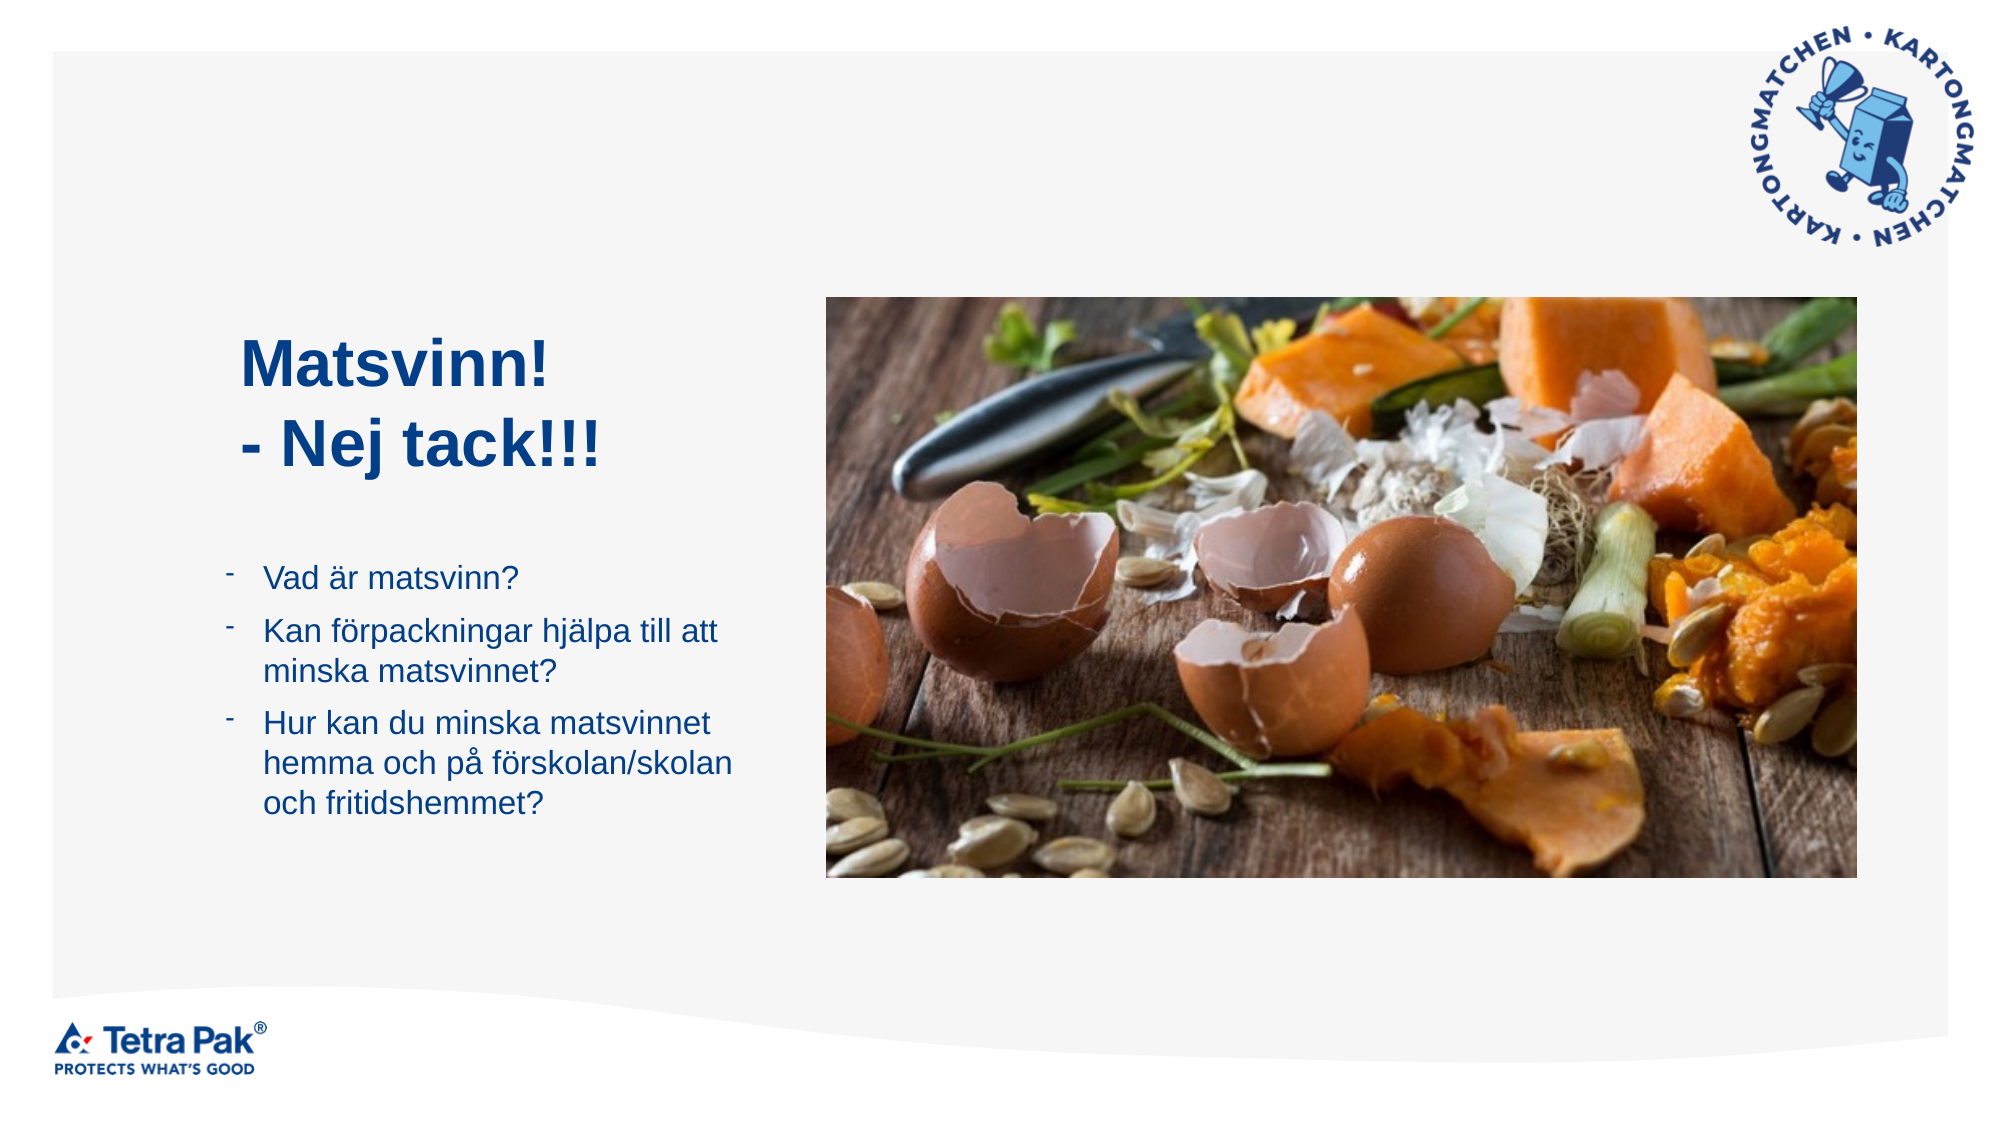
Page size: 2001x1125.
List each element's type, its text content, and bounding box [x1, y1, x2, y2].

picture [0, 0, 2000, 1125]
list Vad är matsvinn? Kan förpackningar hjälpa till att minska matsvinnet? Hur kan du minska matsvinnet hemma och på förskolan/skolan och fritidshemmet? [225, 547, 806, 910]
text_box Matsvinn! - Nej tack!!! [225, 311, 731, 487]
